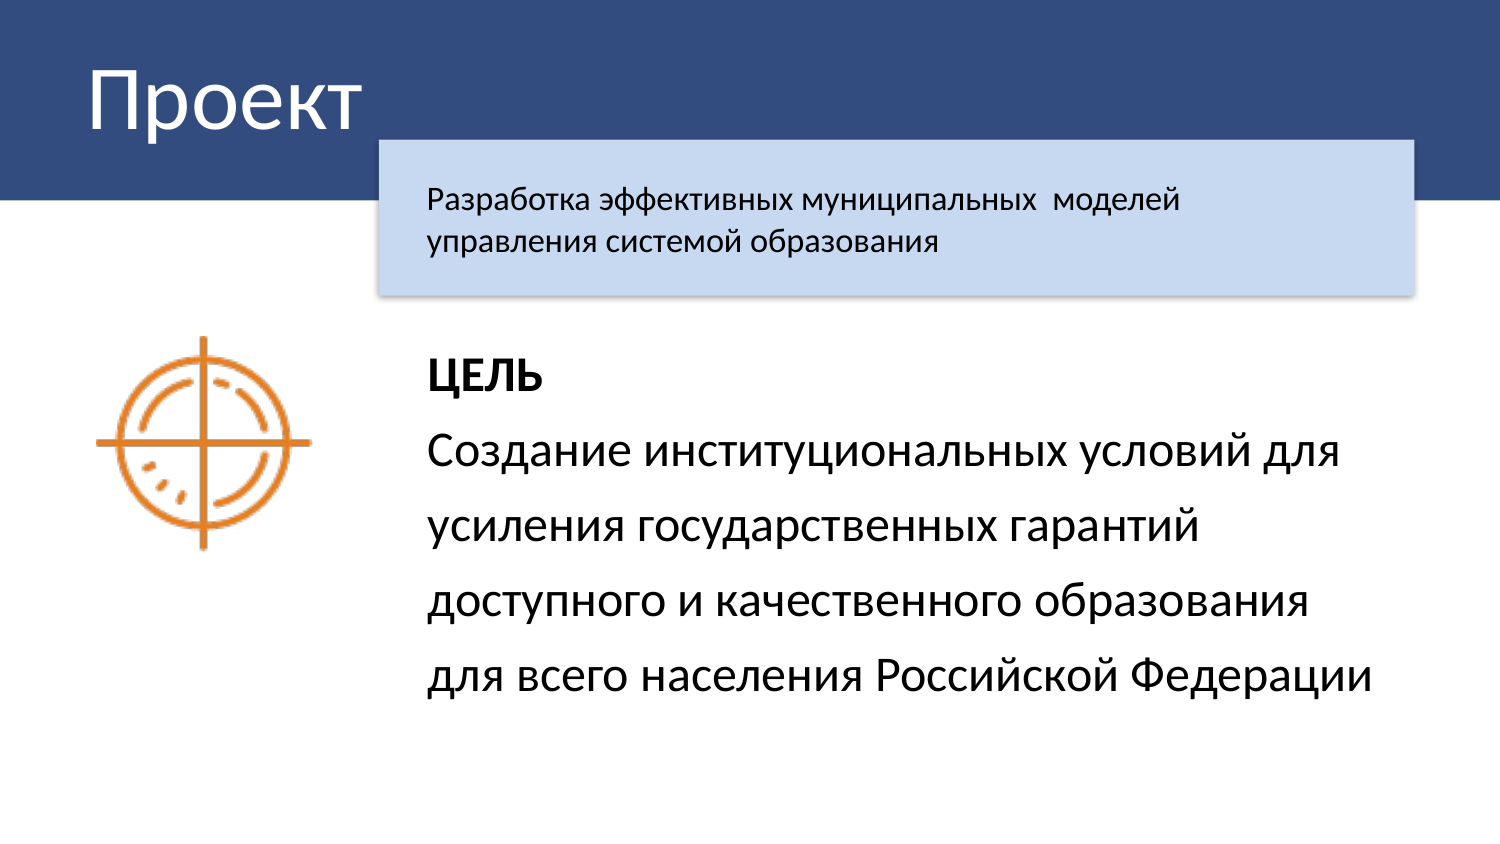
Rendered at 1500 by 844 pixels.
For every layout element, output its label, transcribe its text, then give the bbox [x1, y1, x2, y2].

text_box Разработка эффективных муниципальных моделей управления системой образования [378, 139, 1415, 296]
list ЦЕЛЬ Создание институциональных условий для усиления государственных гарантий доступного и качественного образования для всего населения Российской Федерации [412, 318, 1459, 725]
text_box Проект [0, 0, 1500, 201]
picture [96, 336, 319, 559]
